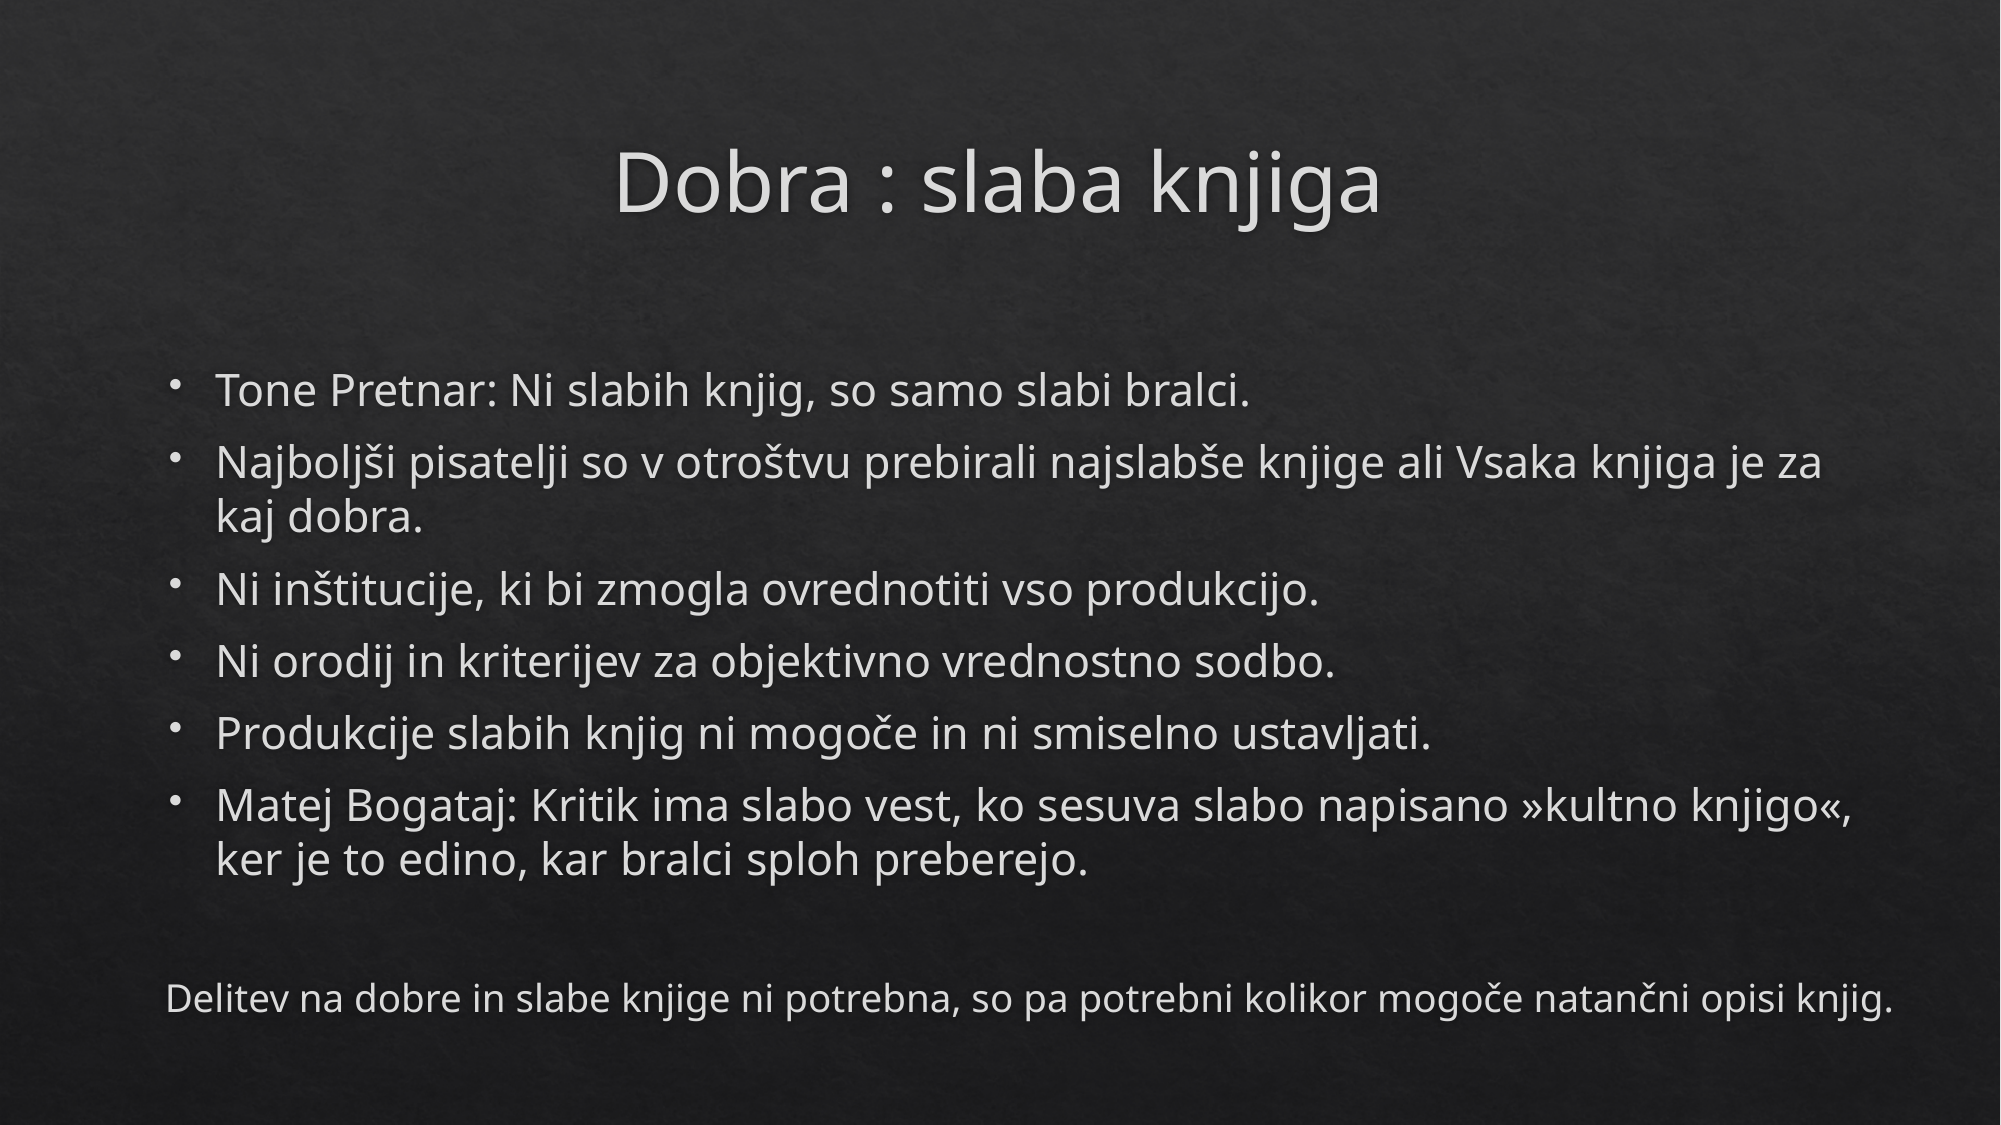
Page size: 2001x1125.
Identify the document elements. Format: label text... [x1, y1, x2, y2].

title Dobra : slaba knjiga [149, 99, 1849, 260]
list Tone Pretnar: Ni slabih knjig, so samo slabi bralci. Najboljši pisatelji so v otroštvu prebirali najslabše knjige ali Vsaka knjiga je za kaj dobra. Ni inštitucije, ki bi zmogla ovrednotiti vso produkcijo. Ni orodij in kriterijev za objektivno vrednostno sodbo. Produkcije slabih knjig ni mogoče in ni smiselno ustavljati. Matej Bogataj: Kritik ima slabo vest, ko sesuva slabo napisano »kultno knjigo«, ker je to edino, kar bralci sploh preberejo. Delitev na dobre in slabe knjige ni potrebna, so pa potrebni kolikor mogoče natančni opisi knjig. [149, 354, 1911, 1060]
